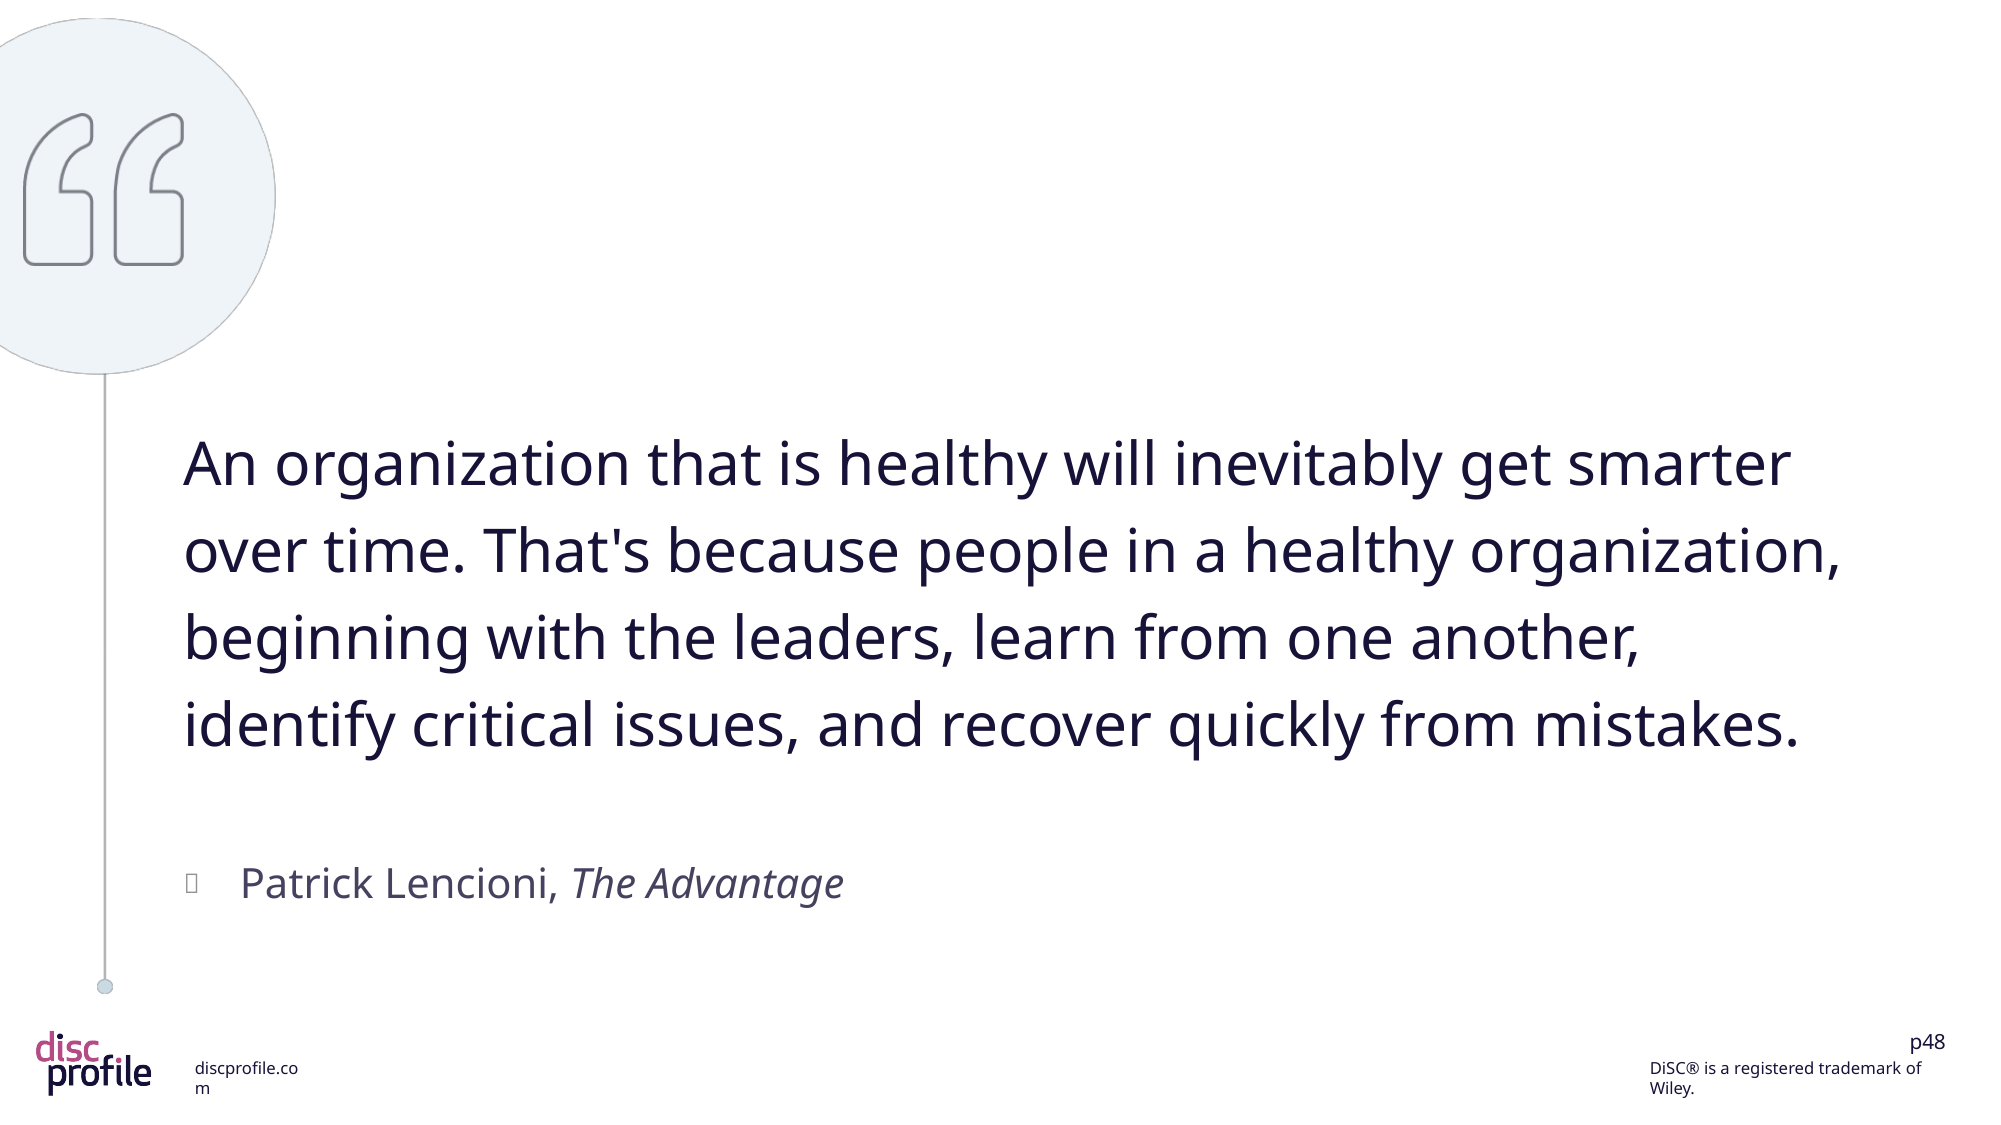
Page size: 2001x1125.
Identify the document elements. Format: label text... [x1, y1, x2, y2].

picture [29, 1020, 158, 1106]
picture [0, 18, 276, 994]
list An organization that is healthy will inevitably get smarter over time. That's because people in a healthy organization, beginning with the leaders, learn from one another, identify critical issues, and recover quickly from mistakes. [183, 374, 1872, 795]
list Patrick Lencioni, The Advantage [183, 855, 1871, 952]
